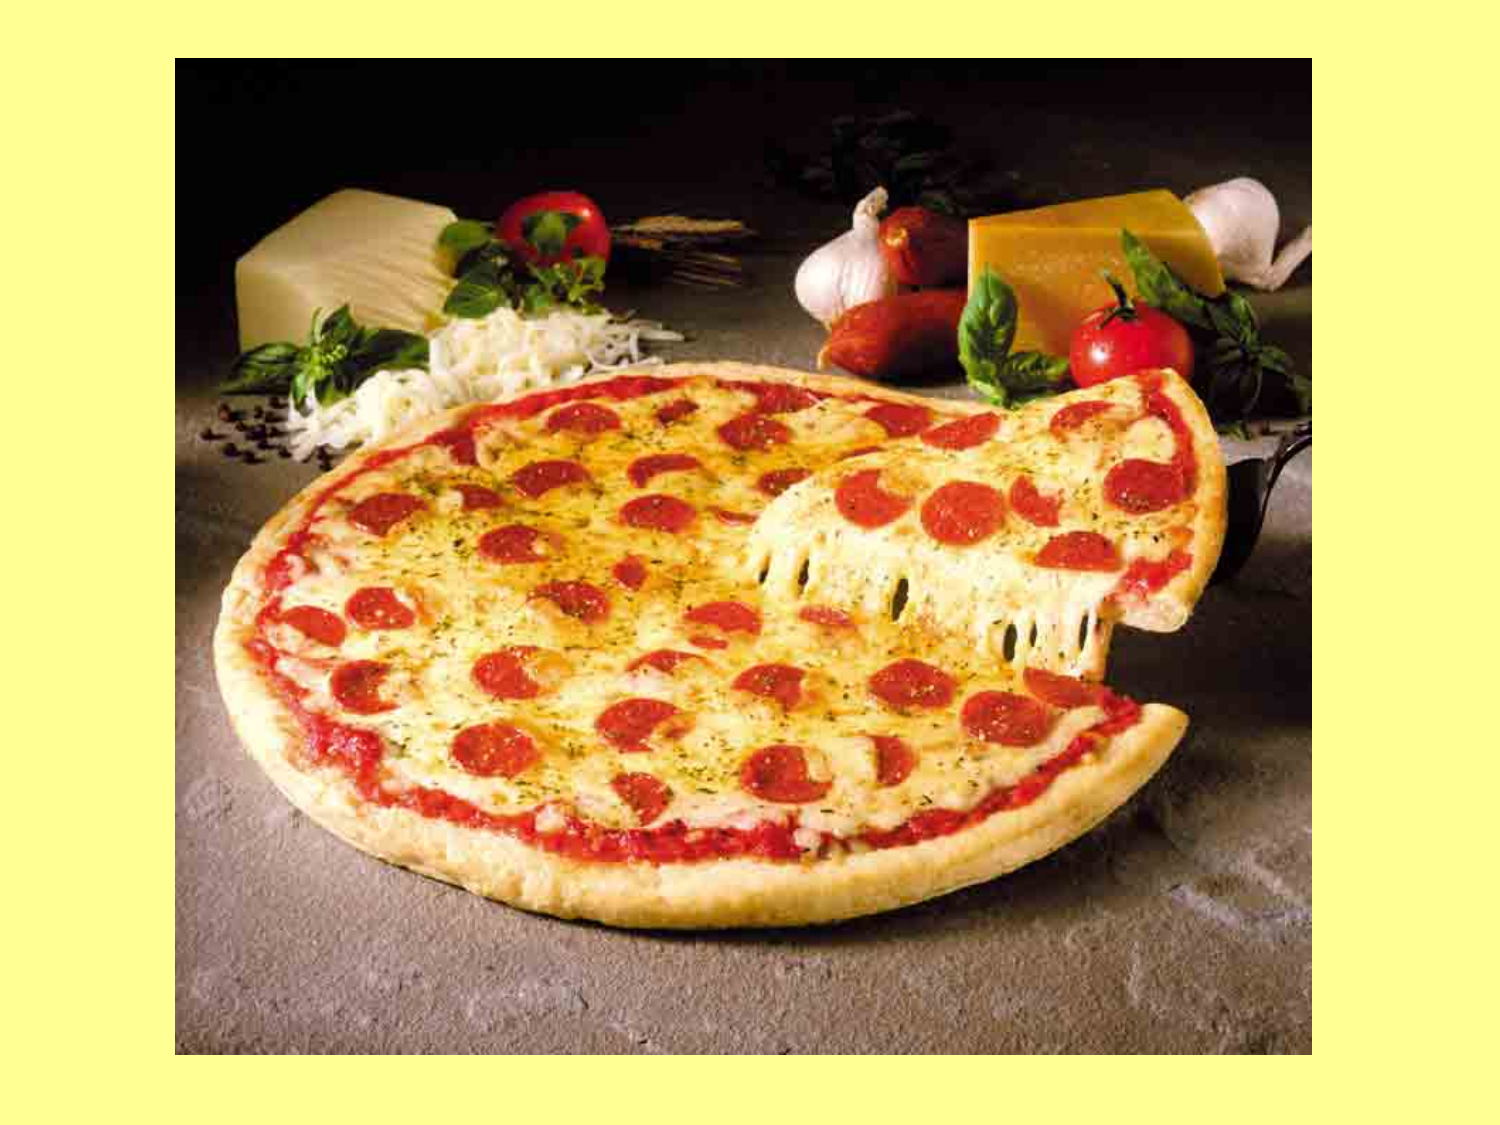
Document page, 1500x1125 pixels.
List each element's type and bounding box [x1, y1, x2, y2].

picture [175, 58, 1312, 1055]
